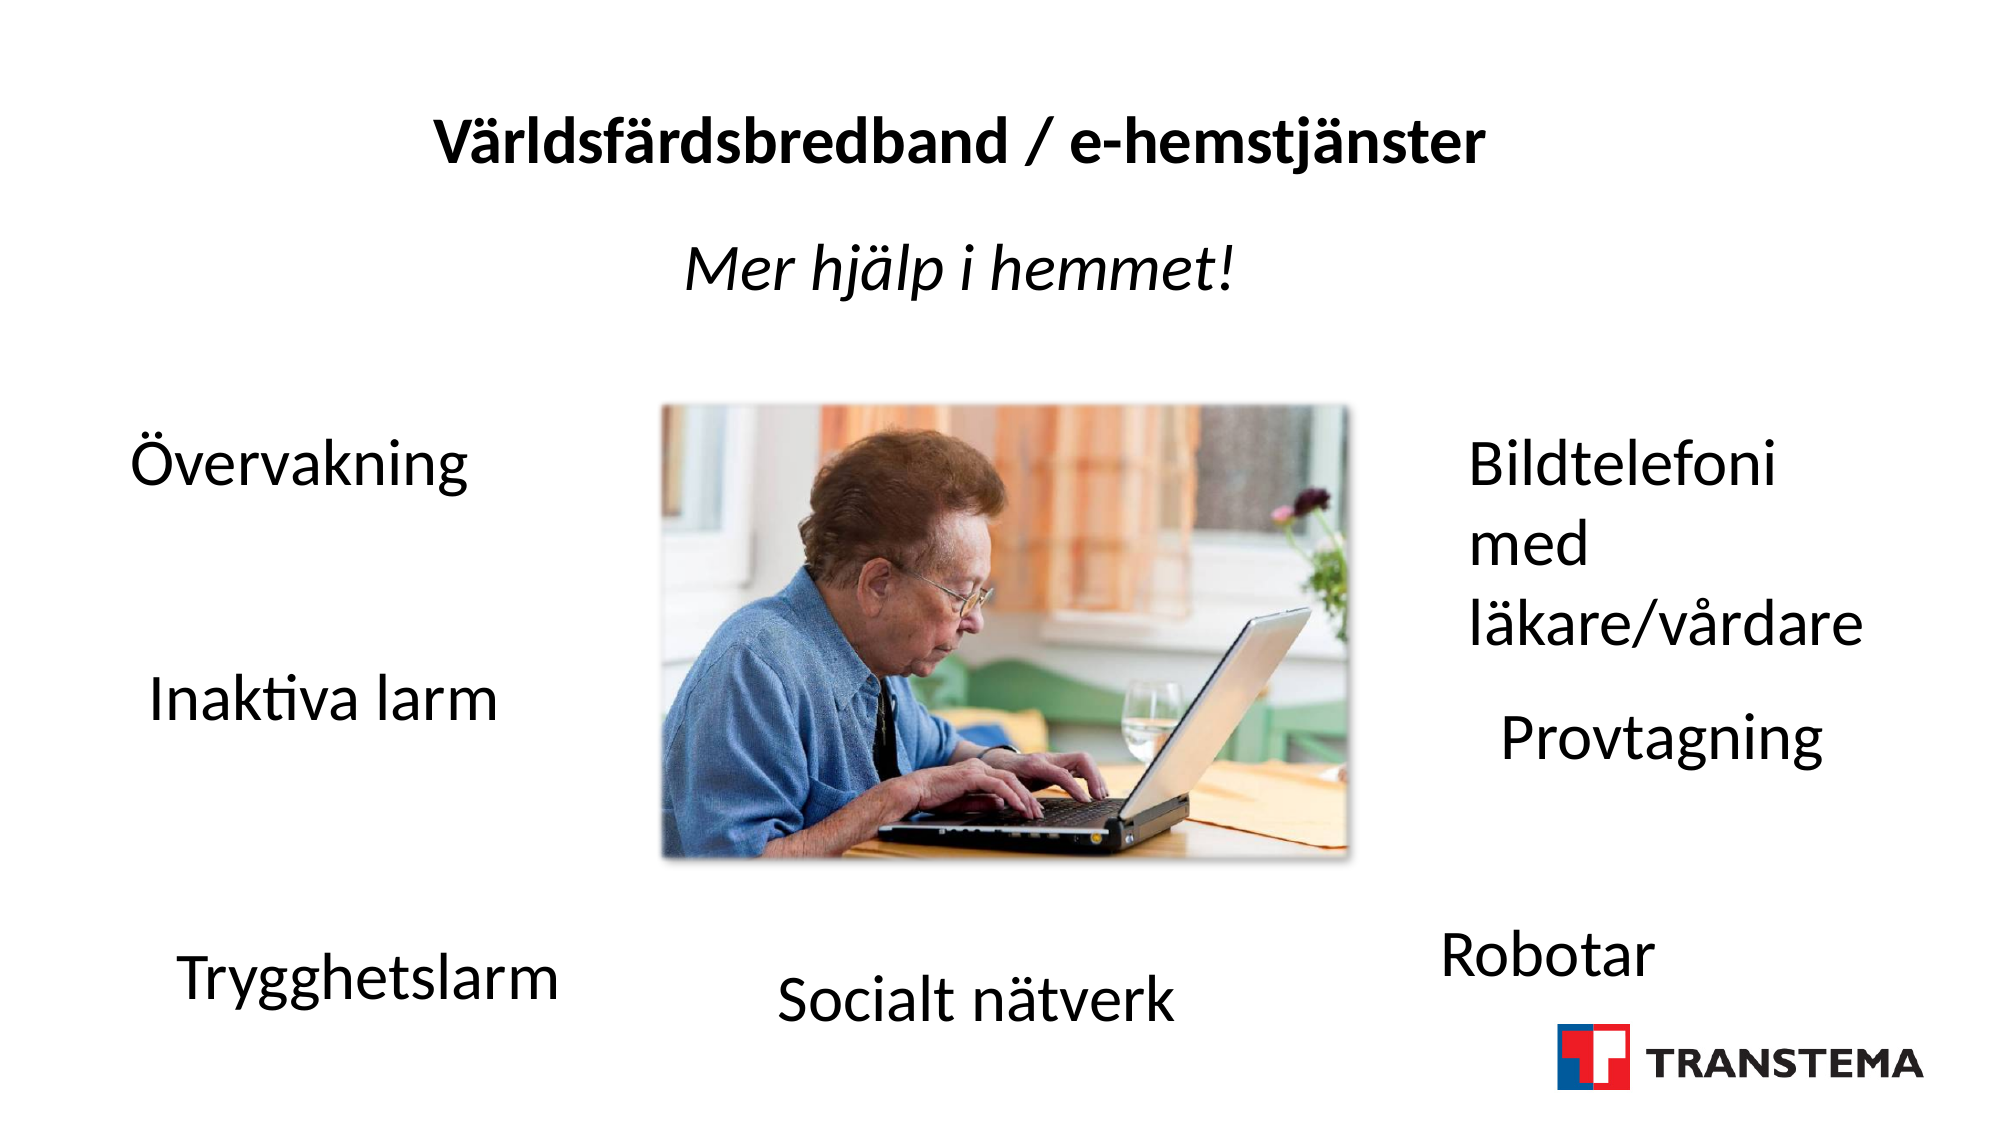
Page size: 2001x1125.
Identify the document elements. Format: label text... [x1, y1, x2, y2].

text_box Socialt nätverk [762, 947, 1301, 1043]
text_box Provtagning [1485, 685, 1912, 781]
text_box Trygghetslarm [161, 925, 639, 1021]
text_box Inaktiva larm [133, 646, 559, 741]
picture [1534, 1017, 1946, 1102]
text_box Bildtelefoni med läkare/vårdare [1454, 411, 1923, 666]
picture [657, 400, 1351, 862]
text_box Övervakning [115, 411, 543, 506]
text_box Världsfärdsbredband / e-hemstjänster Mer hjälp i hemmet! [212, 90, 1709, 392]
text_box Robotar [1425, 902, 1851, 997]
